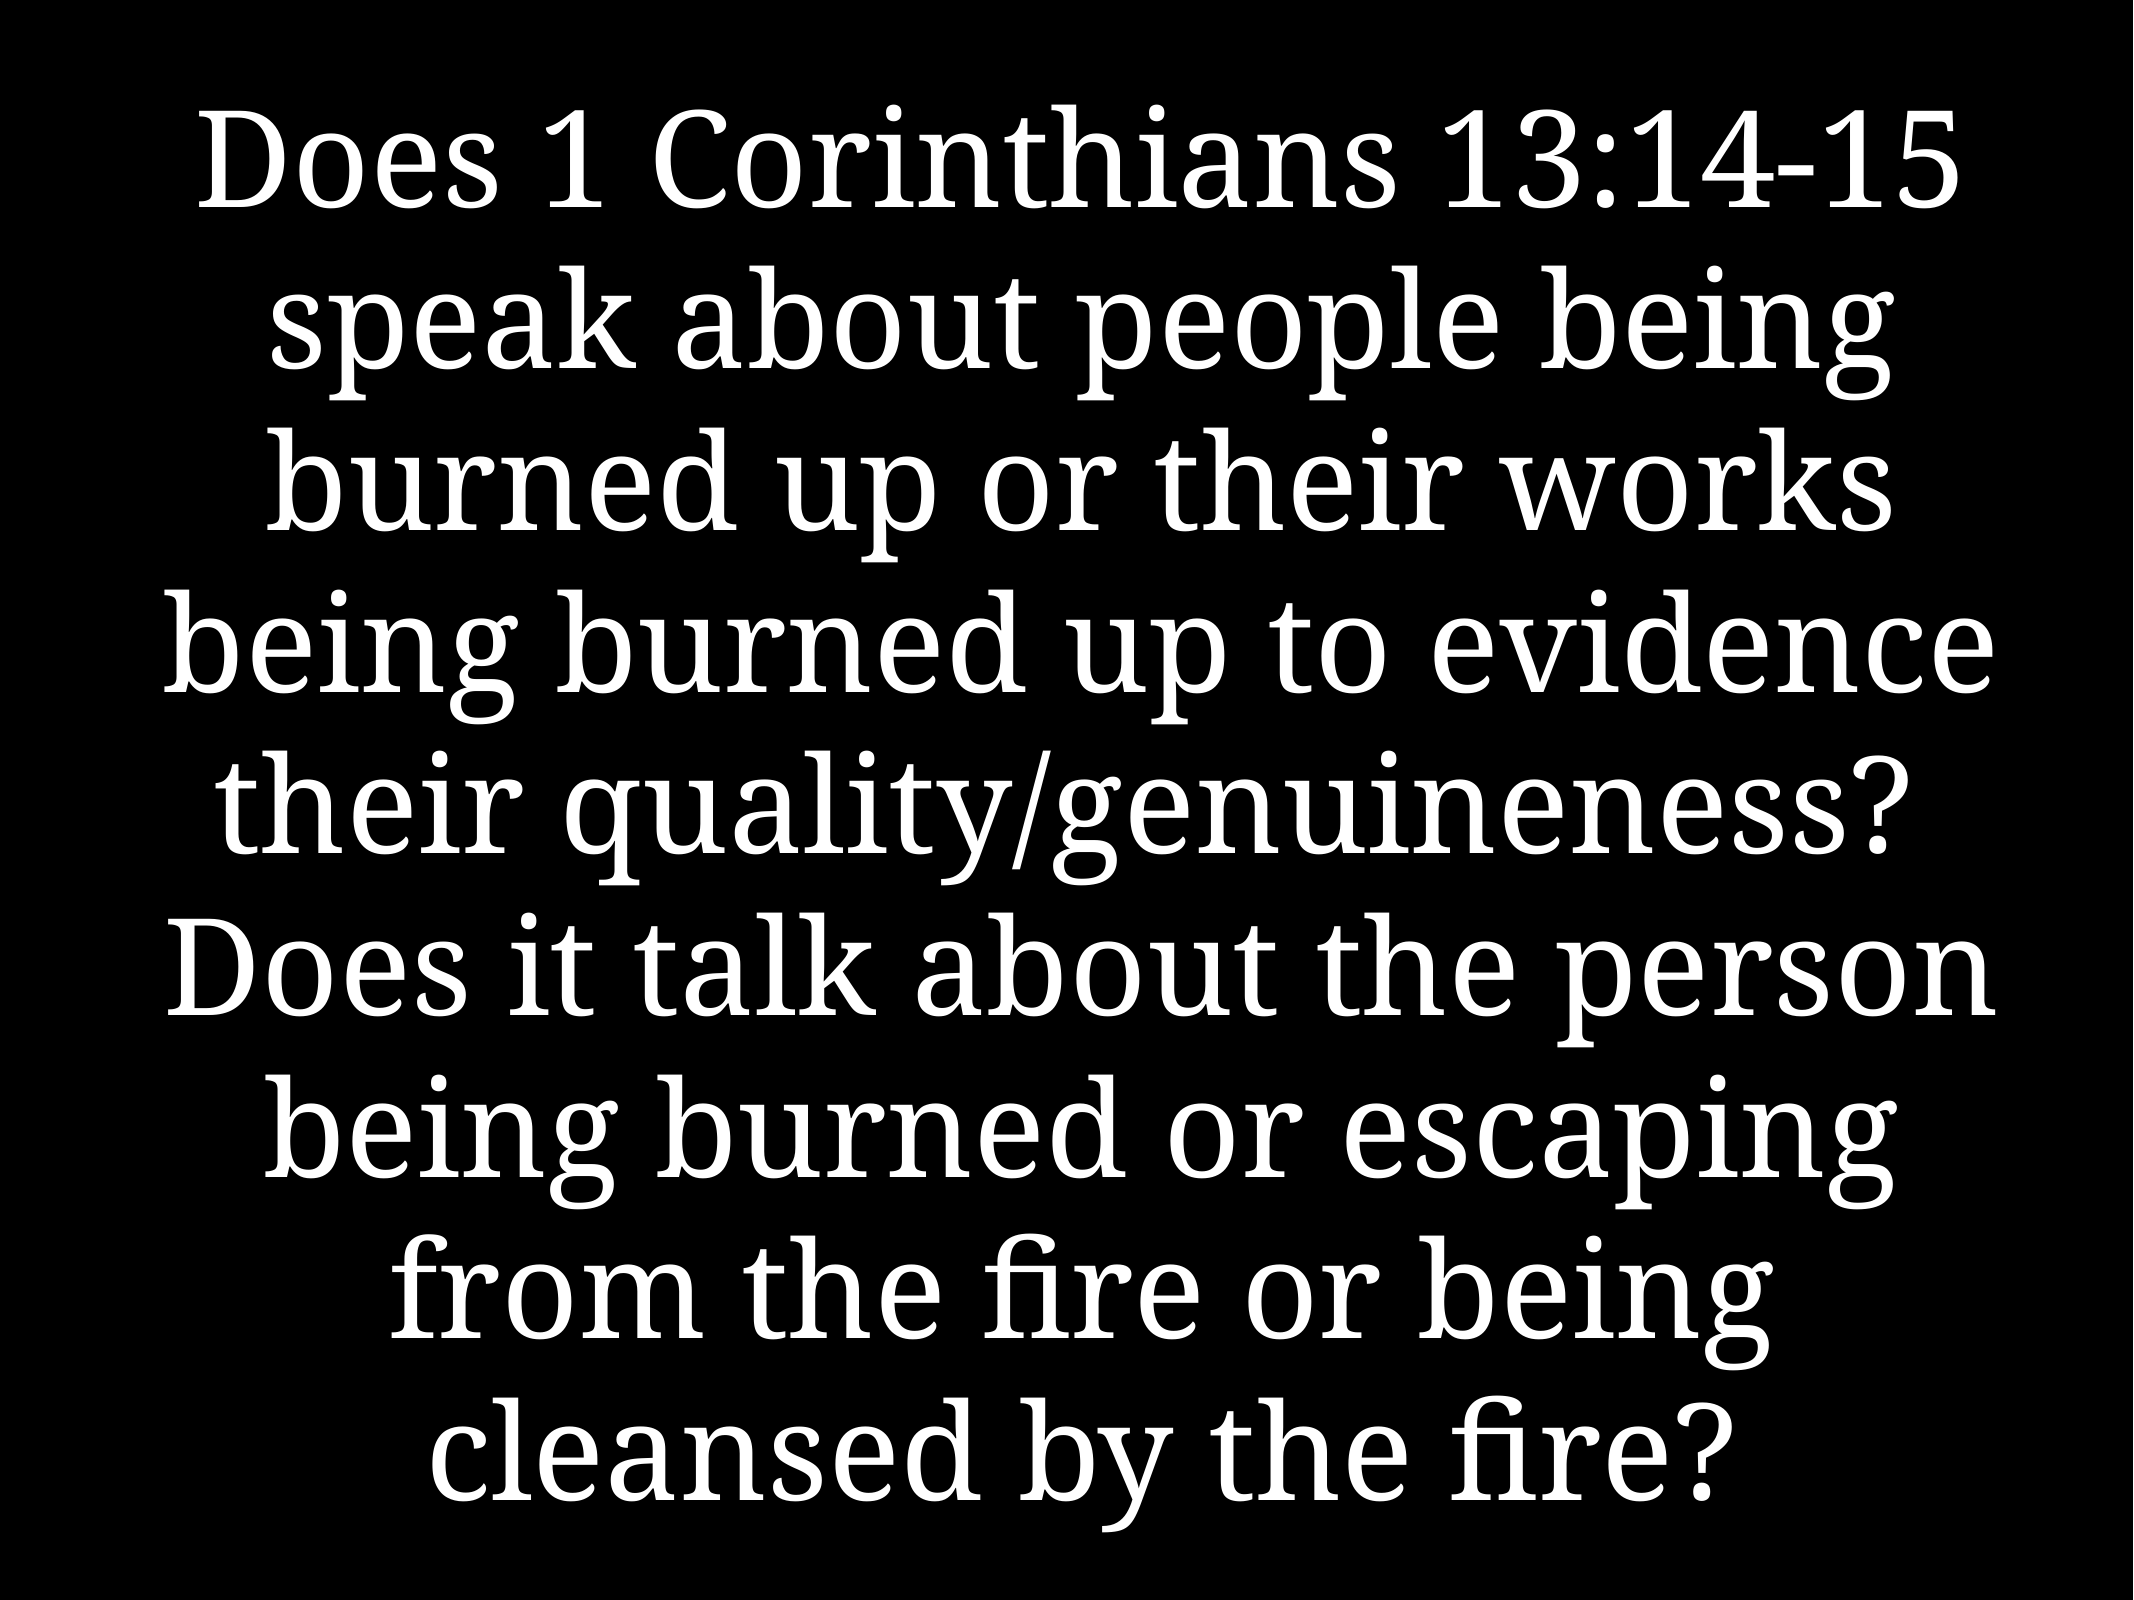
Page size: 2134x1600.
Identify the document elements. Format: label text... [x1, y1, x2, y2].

title Does 1 Corinthians 13:14-15 speak about people being burned up or their works being burned up to evidence their quality/genuineness? Does it talk about the person being burned or escaping from the fire or being cleansed by the fire? [109, 110, 2054, 1490]
